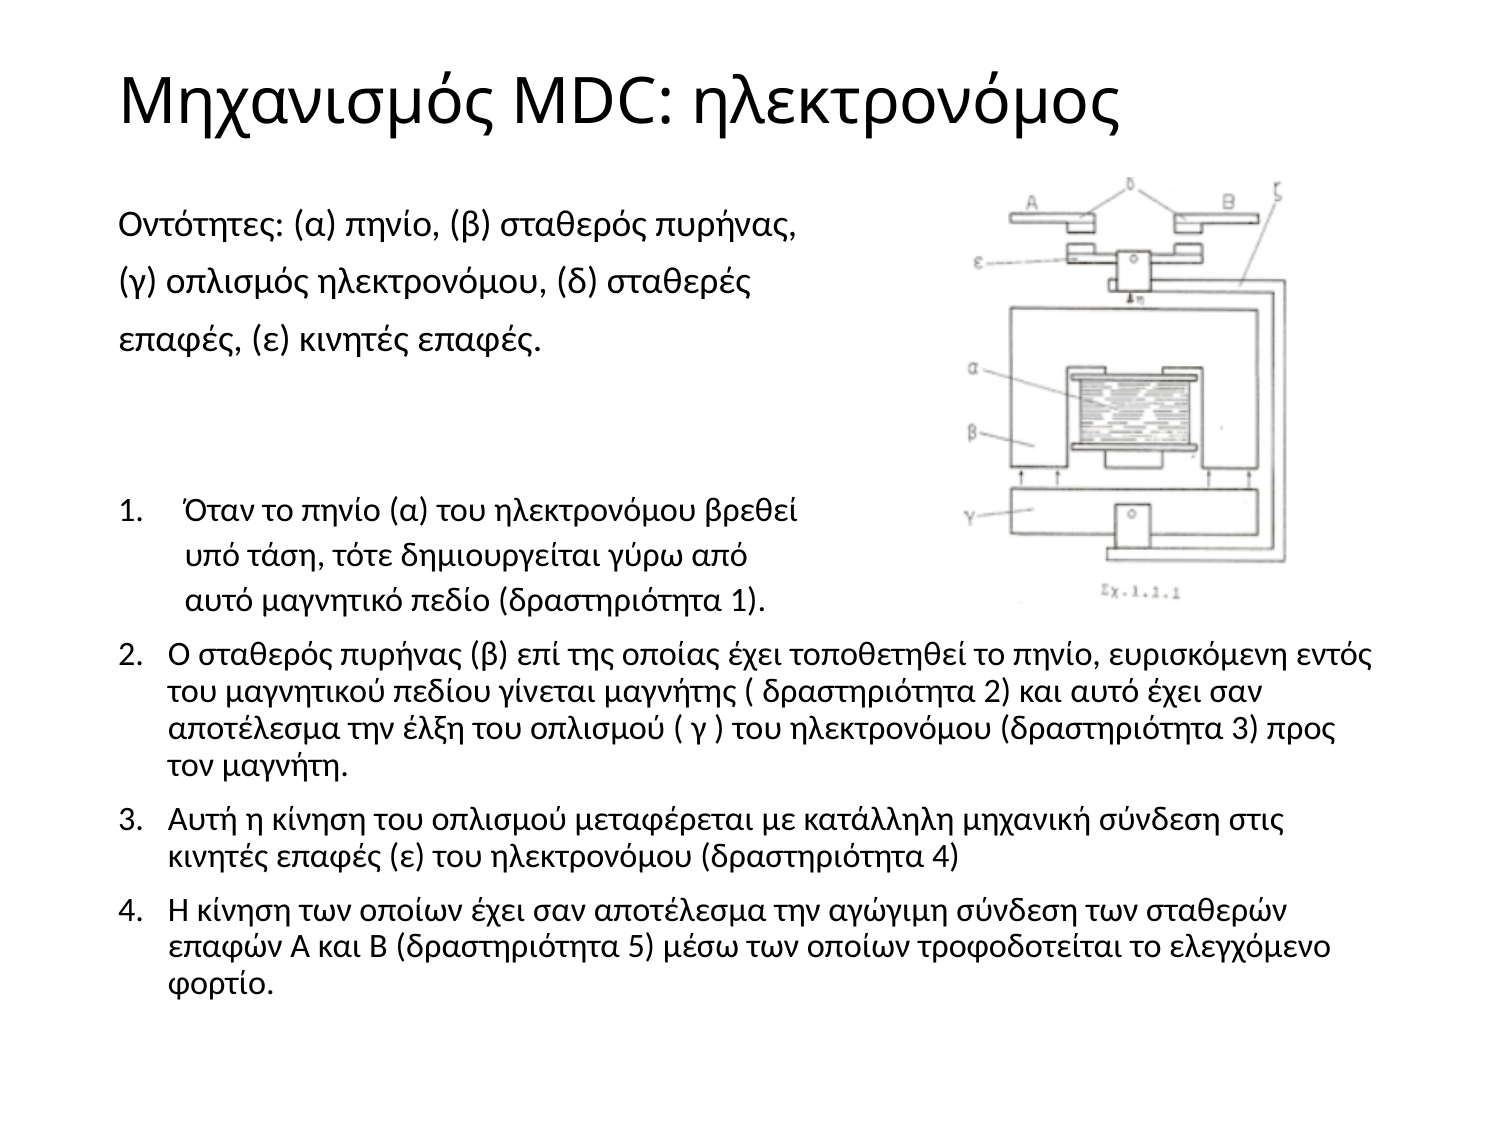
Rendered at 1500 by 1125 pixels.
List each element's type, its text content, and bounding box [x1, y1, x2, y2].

picture [952, 177, 1316, 608]
title Μηχανισμός MDC: ηλεκτρονόμος [103, 59, 1397, 146]
list Οντότητες: (α) πηνίο, (β) σταθερός πυρήνας, (γ) οπλισμός ηλεκτρονόμου, (δ) σταθερές επαφές, (ε) κινητές επαφές. Όταν το πηνίο (α) του ηλεκτρονόμου βρεθεί υπό τάση, τότε δημιουργείται γύρω από αυτό μαγνητικό πεδίο (δραστηριότητα 1). Ο σταθερός πυρήνας (β) επί της οποίας έχει τοποθετηθεί το πηνίο, ευρισκόμενη εντός του μαγνητικού πεδίου γίνεται μαγνήτης ( δραστηριότητα 2) και αυτό έχει σαν αποτέλεσμα την έλξη του οπλισμού ( γ ) του ηλεκτρονόμου (δραστηριότητα 3) προς τον μαγνήτη. Αυτή η κίνηση του οπλισμού μεταφέρεται με κατάλληλη μηχανική σύνδεση στις κινητές επαφές (ε) του ηλεκτρονόμου (δραστηριότητα 4) Η κίνηση των οποίων έχει σαν αποτέλεσμα την αγώγιμη σύνδεση των σταθερών επαφών Α και Β (δραστηριότητα 5) μέσω των οποίων τροφοδοτείται το ελεγχόμενο φορτίο. [103, 196, 1397, 1014]
